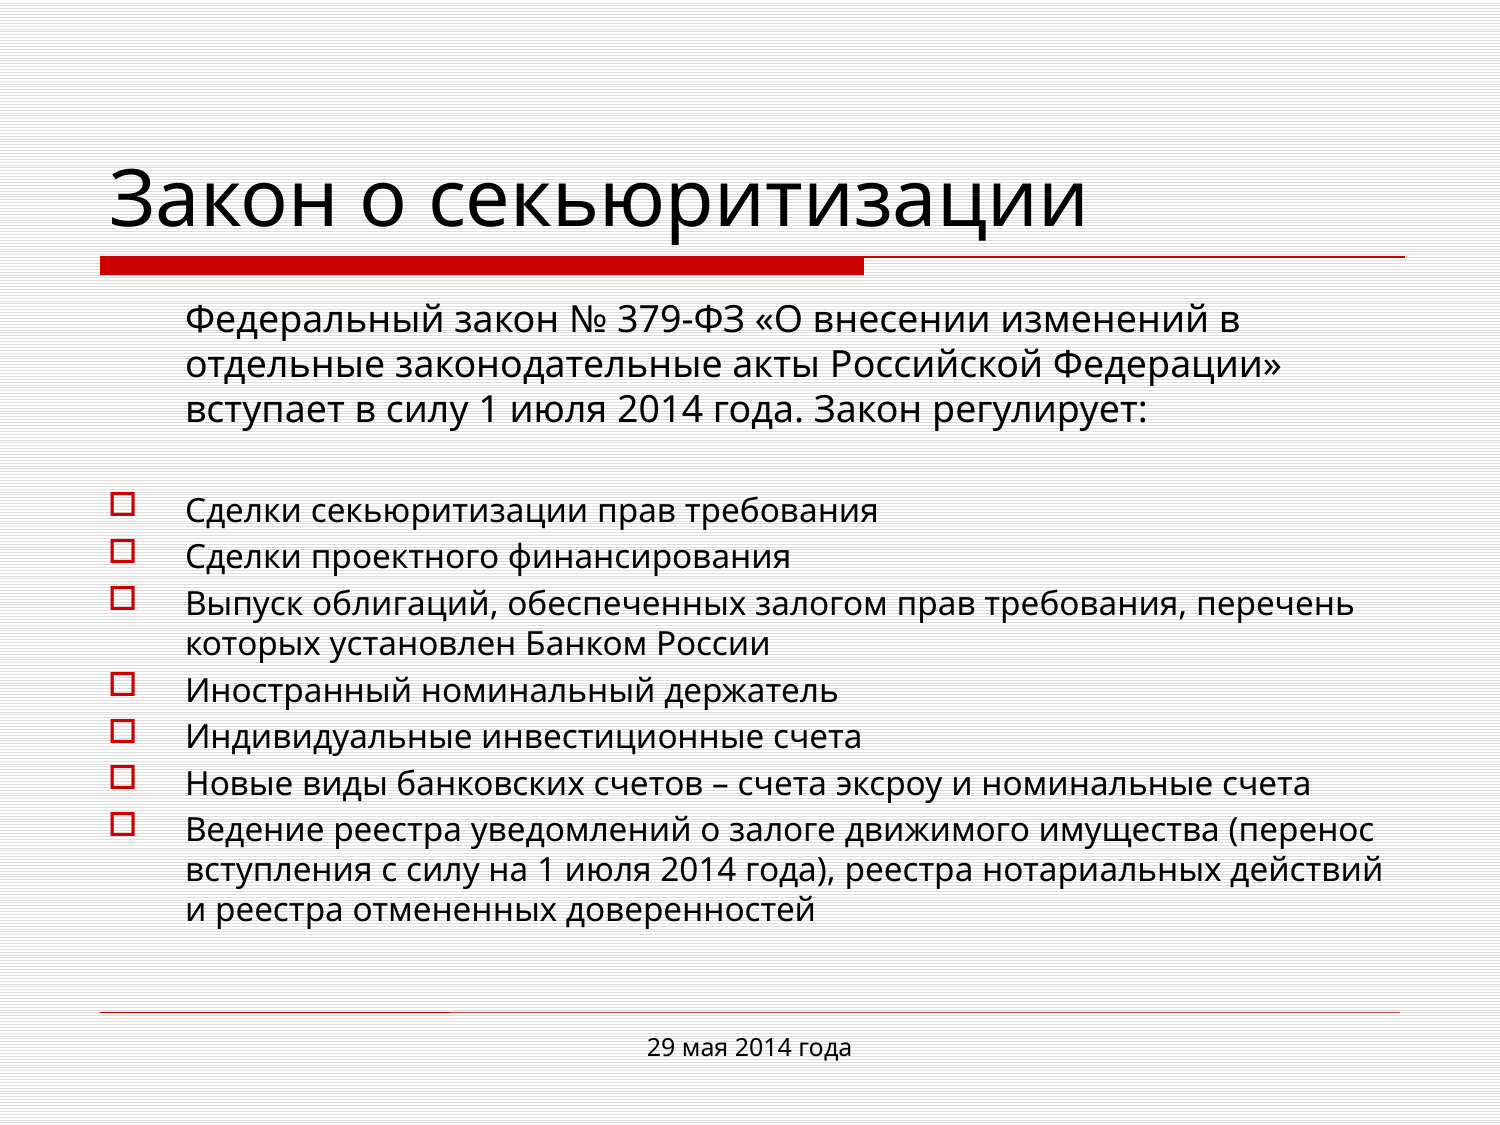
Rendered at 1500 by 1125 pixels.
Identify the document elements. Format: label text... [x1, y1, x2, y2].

list Федеральный закон № 379-ФЗ «О внесении изменений в отдельные законодательные акты Российской Федерации» вступает в силу 1 июля 2014 года. Закон регулирует: Сделки секьюритизации прав требования Сделки проектного финансирования Выпуск облигаций, обеспеченных залогом прав требования, перечень которых установлен Банком России Иностранный номинальный держатель Индивидуальные инвестиционные счета Новые виды банковских счетов – счета эксроу и номинальные счета Ведение реестра уведомлений о залоге движимого имущества (перенос вступления с силу на 1 июля 2014 года), реестра нотариальных действий и реестра отмененных доверенностей [92, 287, 1406, 988]
footer 29 мая 2014 года [512, 1024, 988, 1103]
title Закон о секьюритизации [93, 49, 1407, 250]
